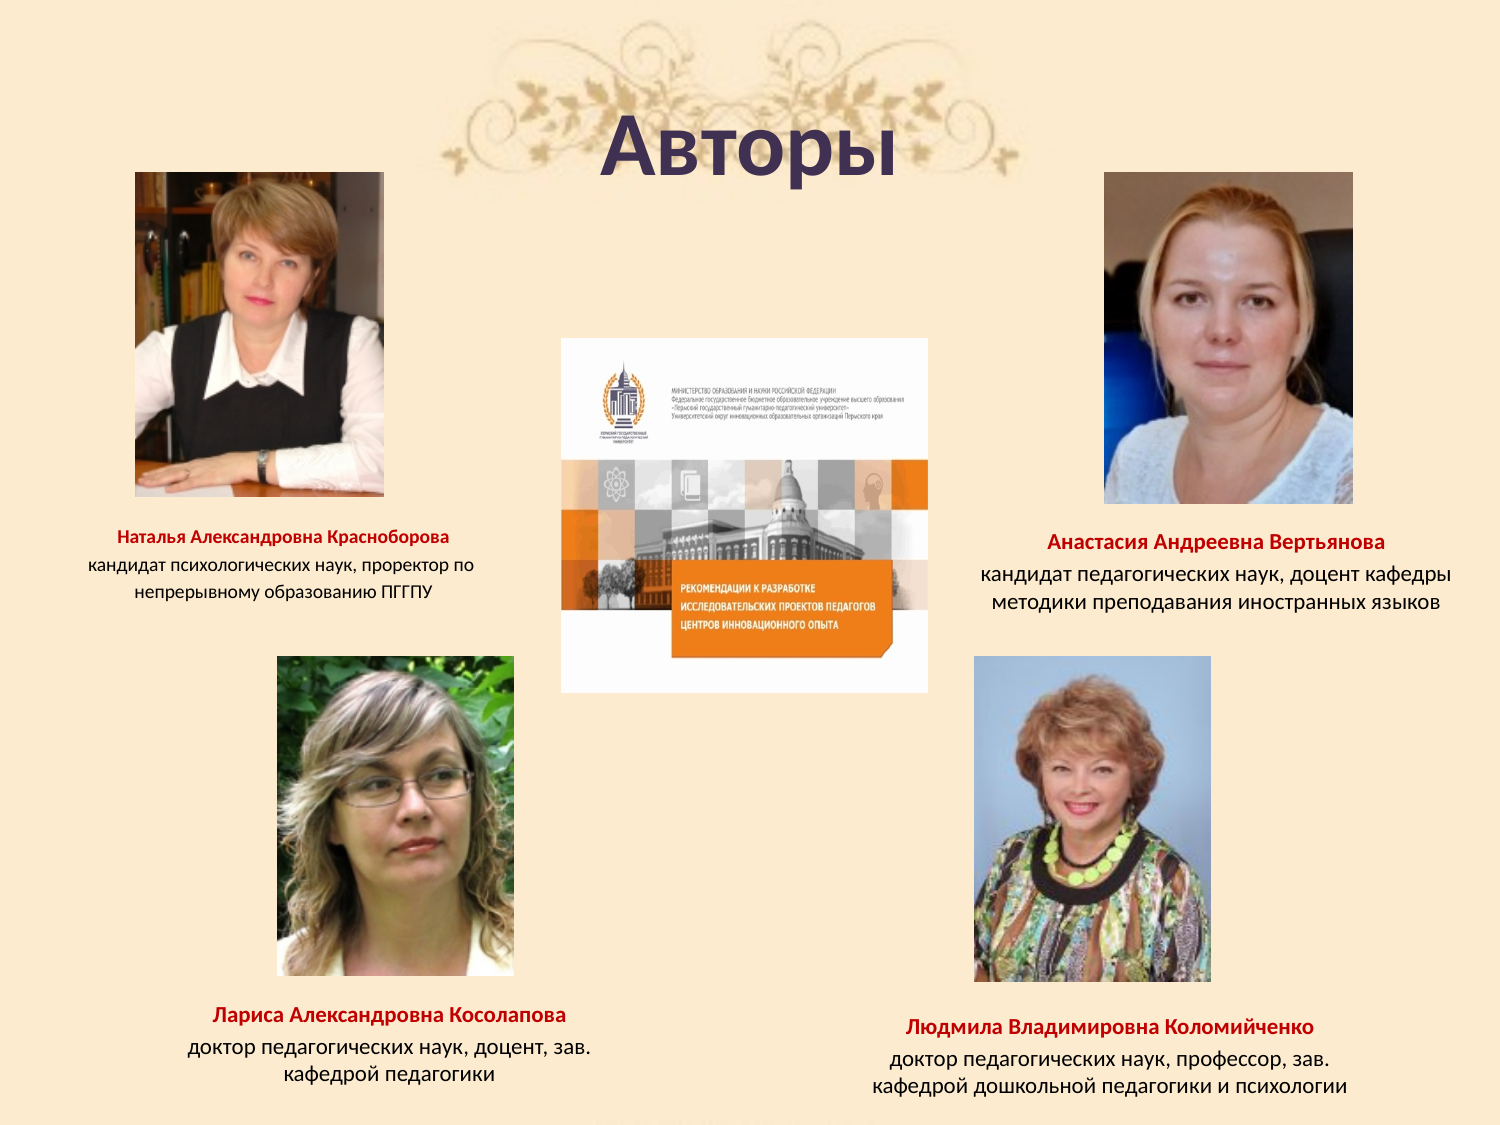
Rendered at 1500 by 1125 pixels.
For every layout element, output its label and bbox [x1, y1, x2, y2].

picture [0, 0, 1500, 1125]
list [135, 172, 384, 498]
